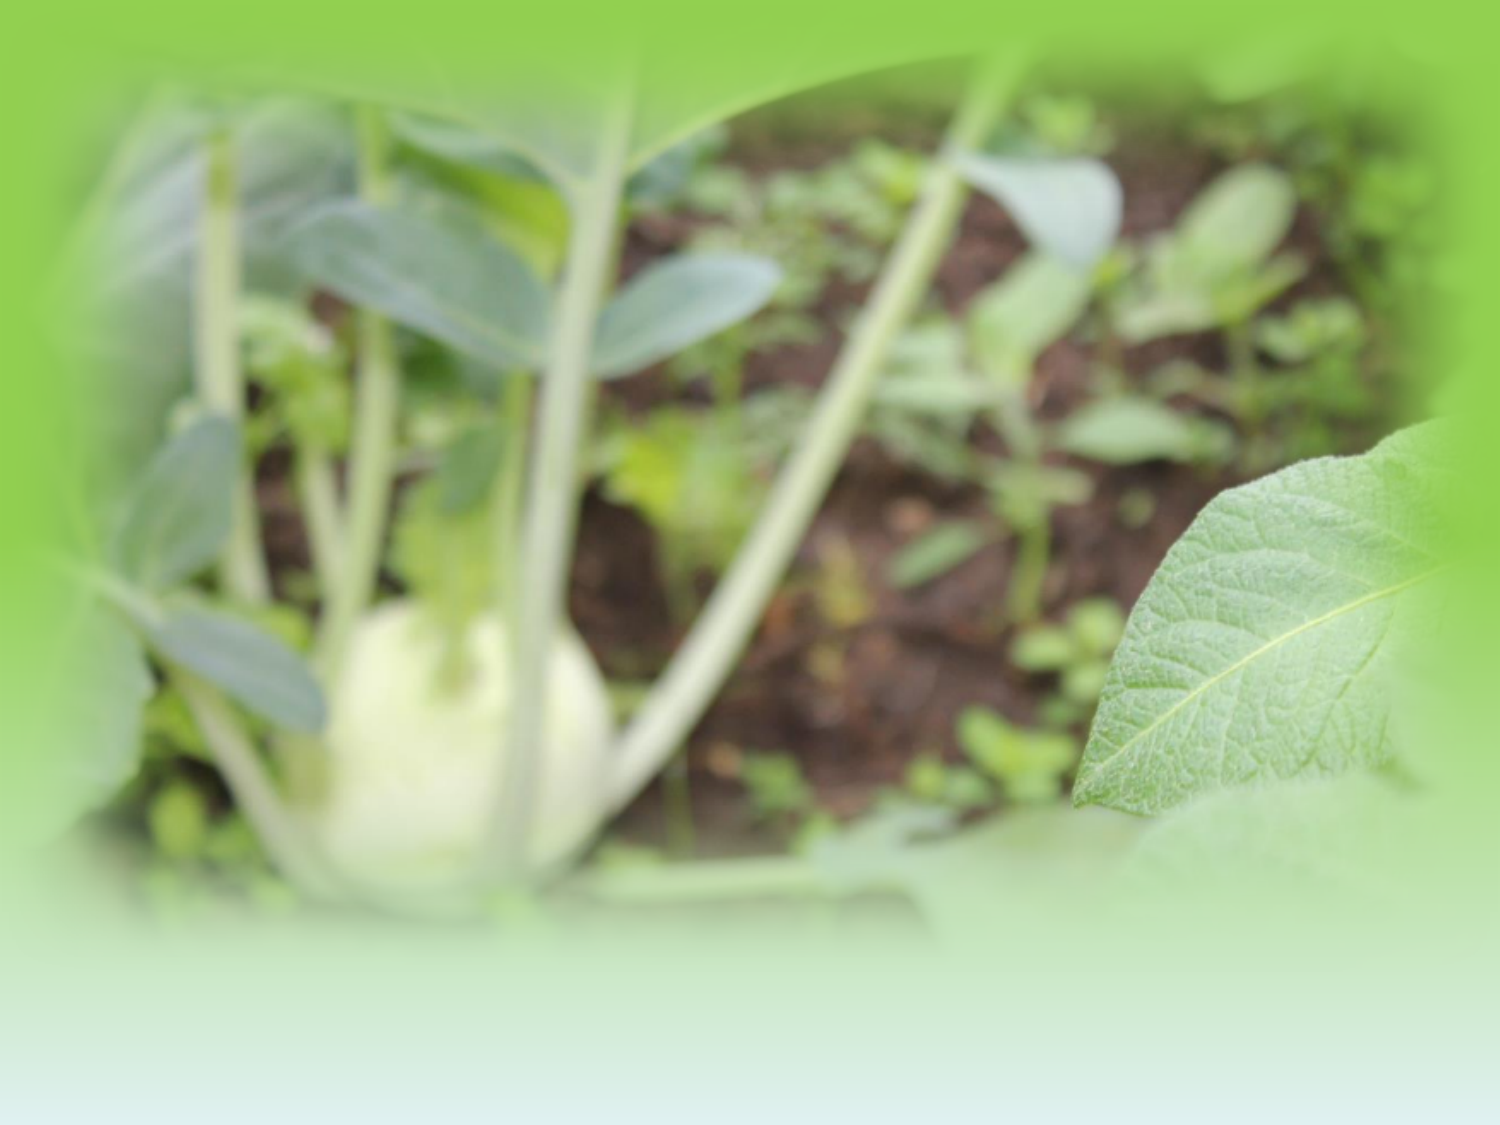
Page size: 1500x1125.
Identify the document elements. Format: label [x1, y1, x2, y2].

picture [0, 0, 1499, 976]
